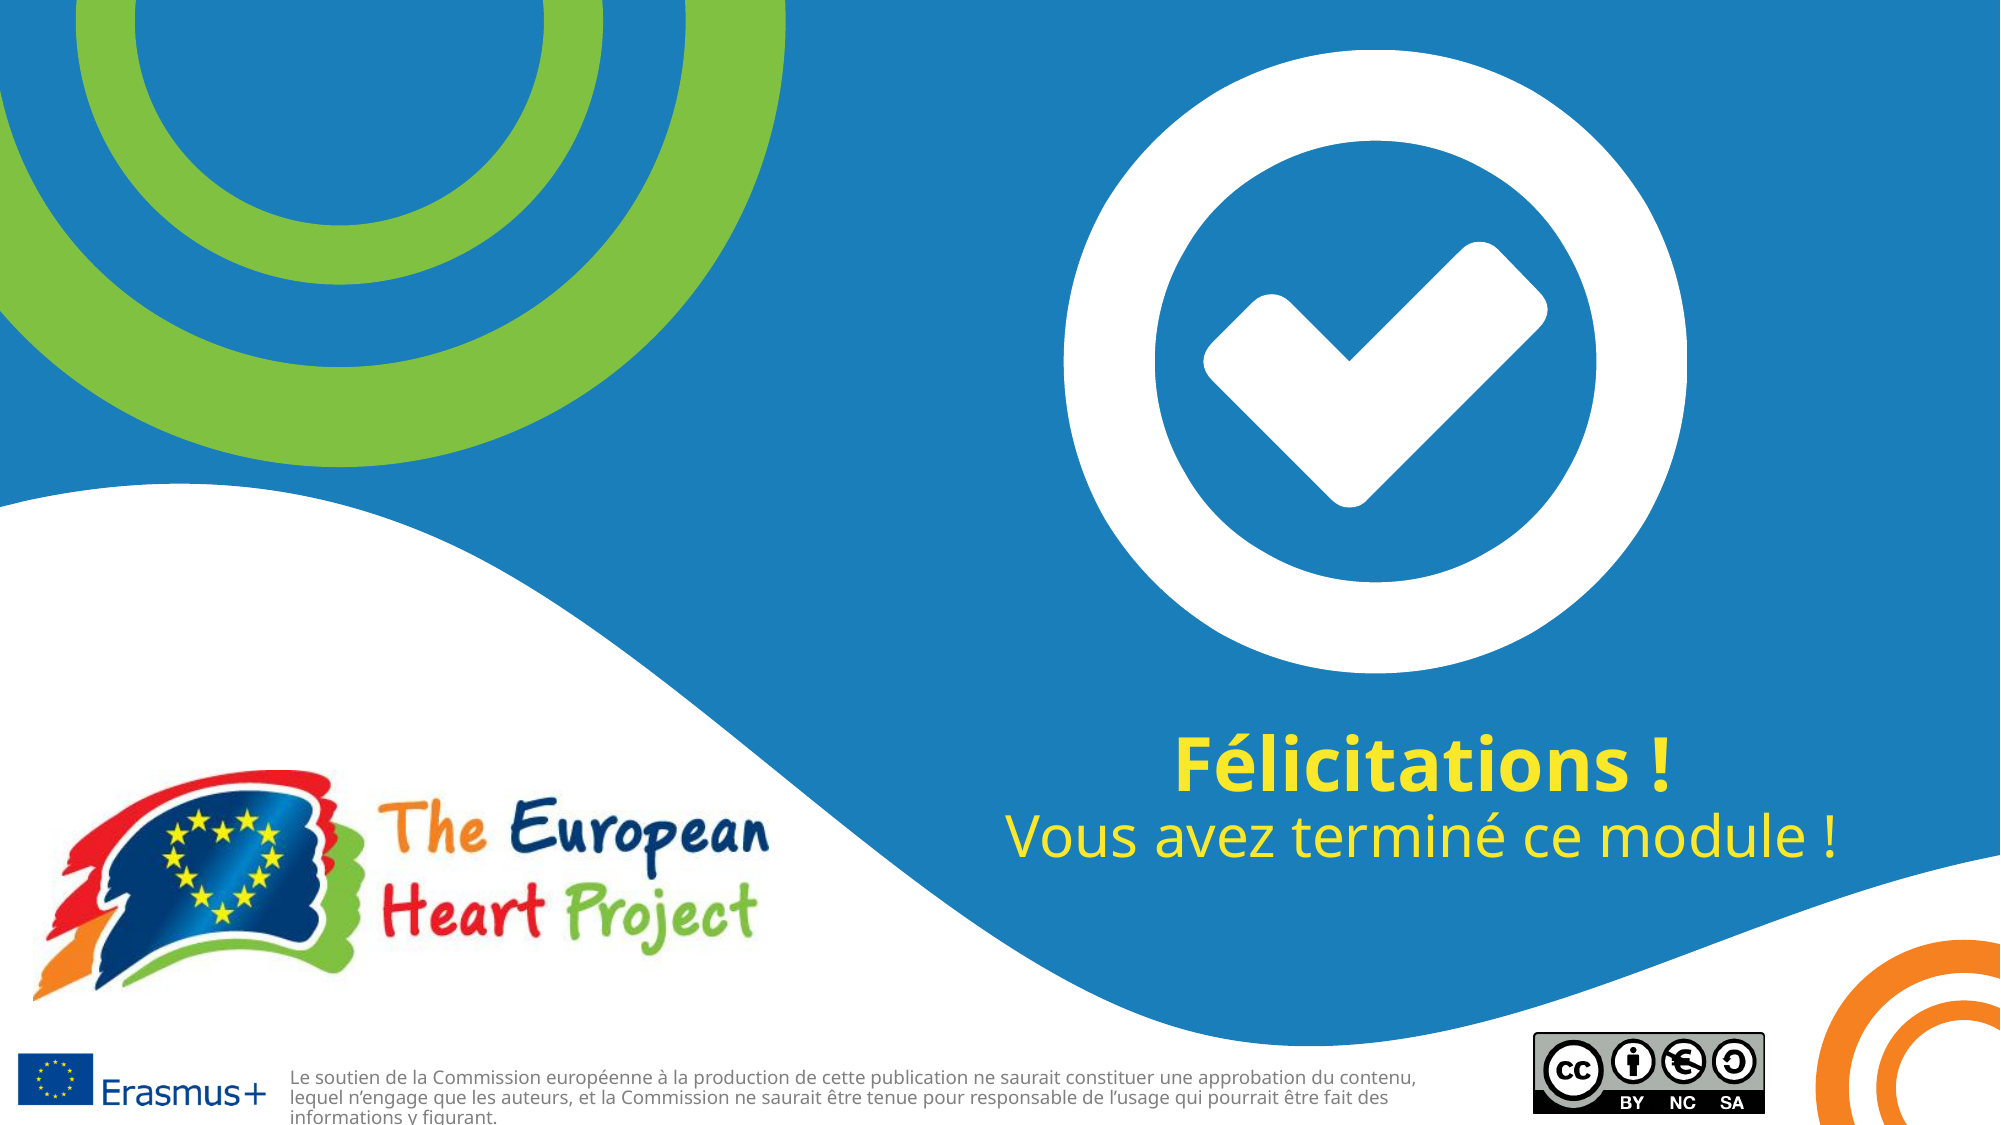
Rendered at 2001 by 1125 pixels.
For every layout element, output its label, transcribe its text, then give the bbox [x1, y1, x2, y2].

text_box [1815, 939, 2000, 1125]
text_box [0, 0, 2000, 1046]
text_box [0, 0, 786, 468]
picture [3, 1038, 280, 1120]
text_box Le soutien de la Commission européenne à la production de cette publication ne saurait constituer une approbation du contenu, lequel n’engage que les auteurs, et la Commission ne saurait être tenue pour responsable de l’usage qui pourrait être fait des informations y figurant. [274, 1046, 1450, 1125]
picture [1062, 49, 1688, 675]
text_box Félicitations ! Vous avez terminé ce module ! [968, 689, 1877, 907]
picture [33, 770, 769, 1001]
picture [1533, 1032, 1765, 1114]
